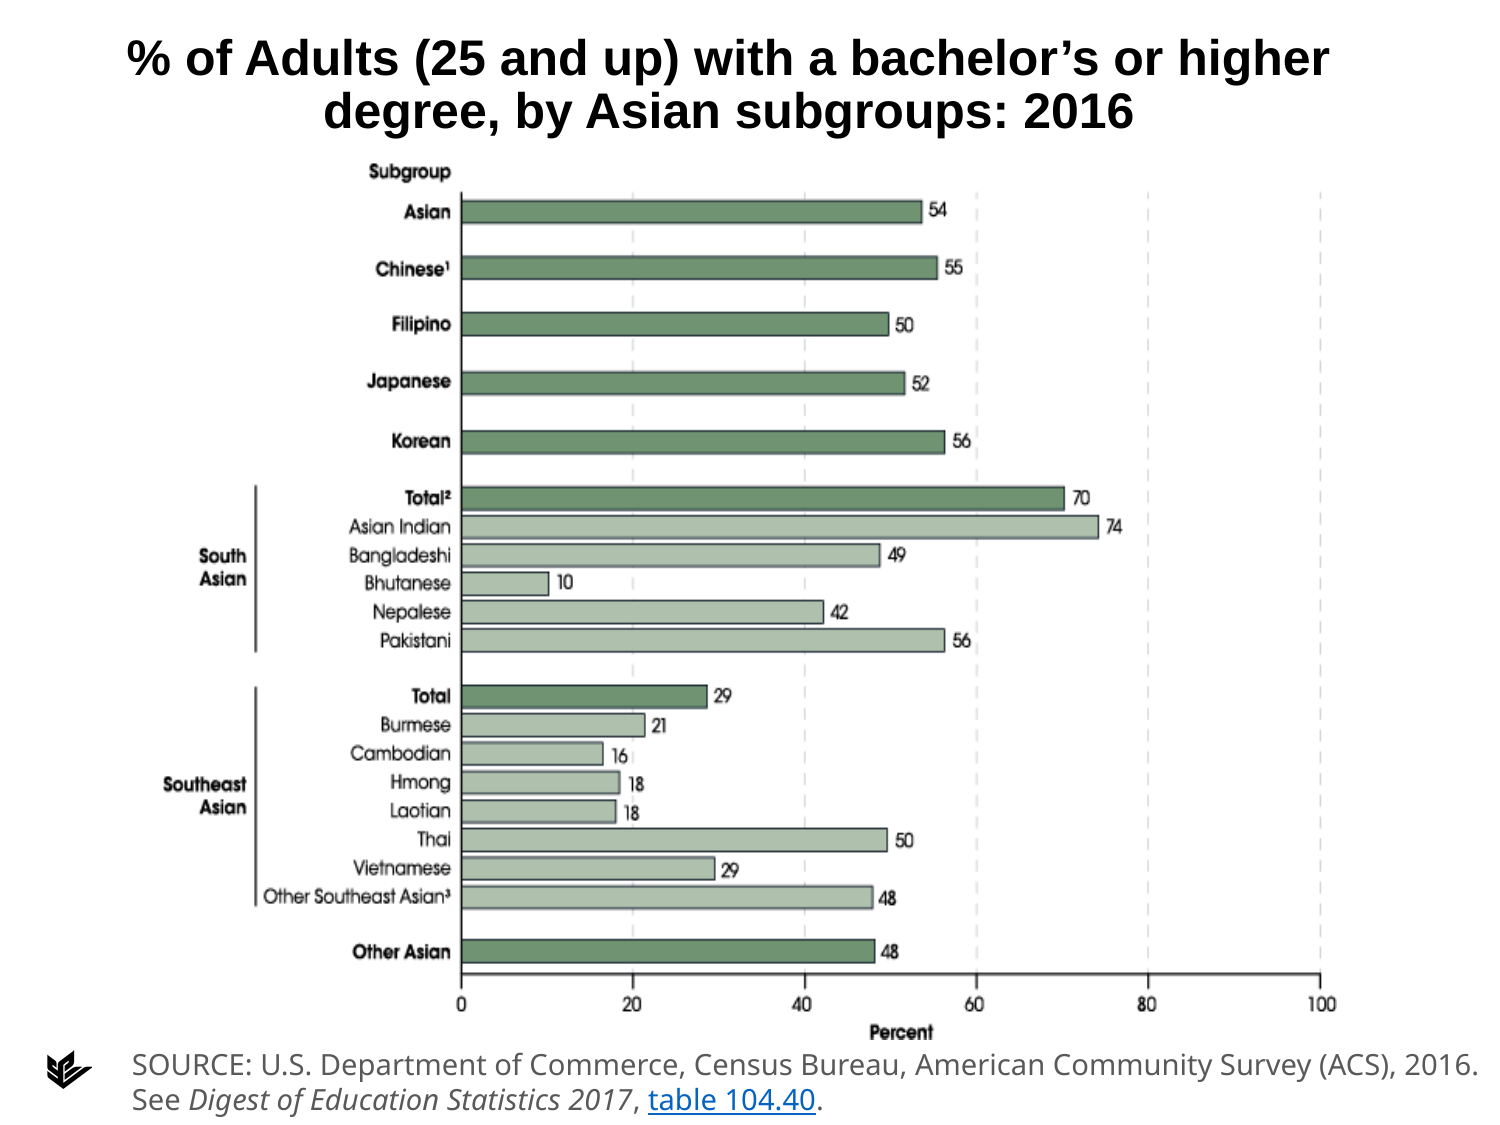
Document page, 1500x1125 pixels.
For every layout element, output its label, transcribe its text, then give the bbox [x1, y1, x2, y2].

text_box SOURCE: U.S. Department of Commerce, Census Bureau, American Community Survey (ACS), 2016. See Digest of Education Statistics 2017, table 104.40. [117, 1039, 1500, 1125]
title % of Adults (25 and up) with a bachelor’s or higher degree, by Asian subgroups: 2016 [37, 0, 1421, 195]
picture [163, 162, 1337, 1040]
